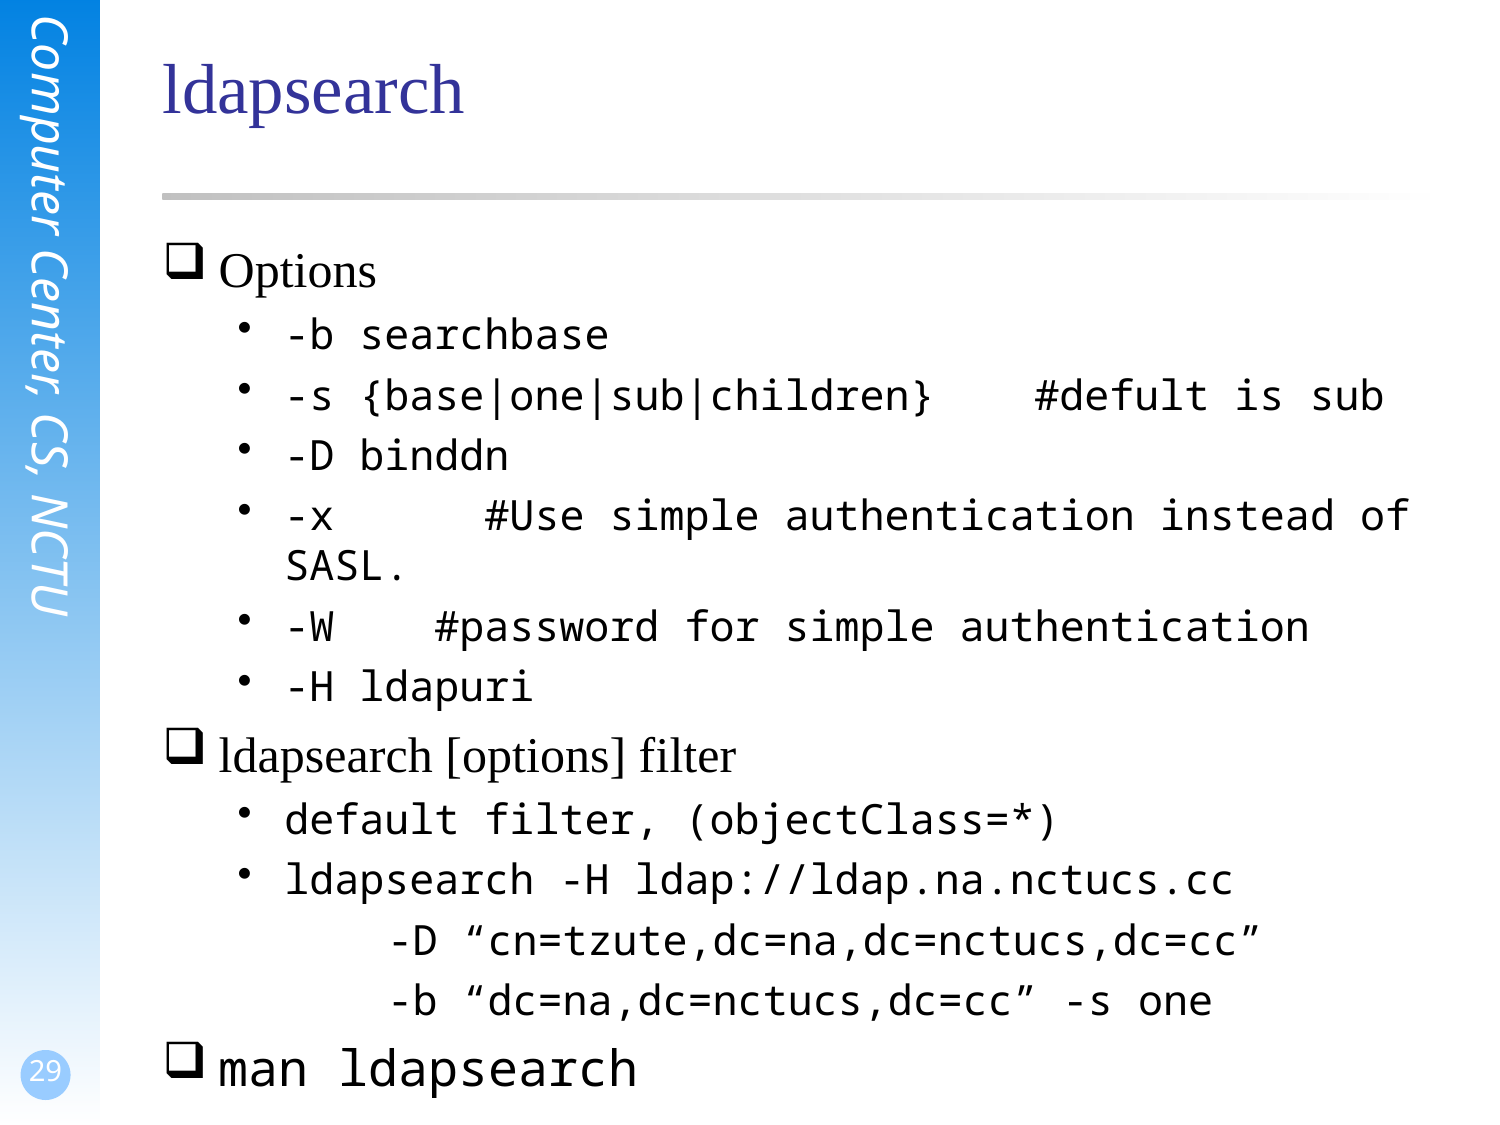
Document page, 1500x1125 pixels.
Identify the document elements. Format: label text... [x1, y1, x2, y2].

title ldapsearch [162, 42, 1438, 231]
list Options -b searchbase -s {base|one|sub|children} #defult is sub -D binddn -x #Use simple authentication instead of SASL. -W #password for simple authentication -H ldapuri ldapsearch [options] filter default filter, (objectClass=*) ldapsearch -H ldap://ldap.na.nctucs.cc -D “cn=tzute,dc=na,dc=nctucs,dc=cc” -b “dc=na,dc=nctucs,dc=cc” -s one man ldapsearch [162, 237, 1438, 1000]
